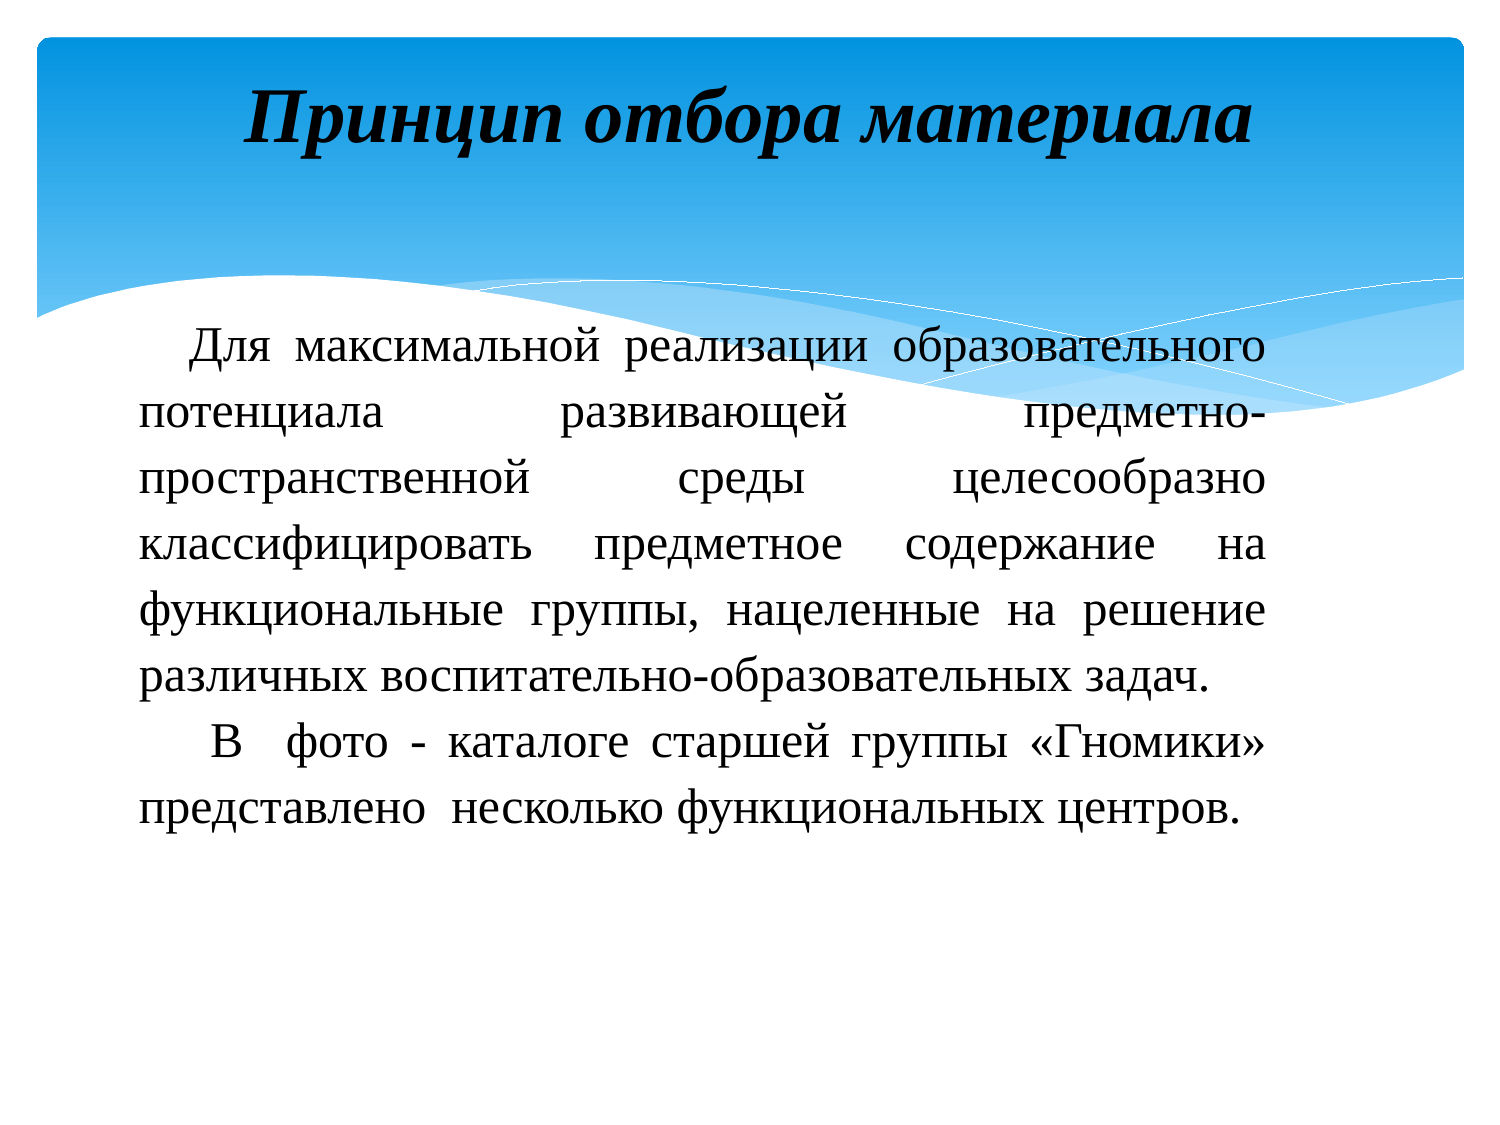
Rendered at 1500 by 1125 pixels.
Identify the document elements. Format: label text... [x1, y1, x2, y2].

text_box Для максимальной реализации образовательного потенциала развивающей предметно-пространственной среды целесообразно классифицировать предметное содержание на функциональные группы, нацеленные на решение различных воспитательно-образовательных задач. В фото - каталоге старшей группы «Гномики» представлено несколько функциональных центров. [123, 238, 1282, 1056]
title Принцип отбора материала [75, 55, 1425, 261]
